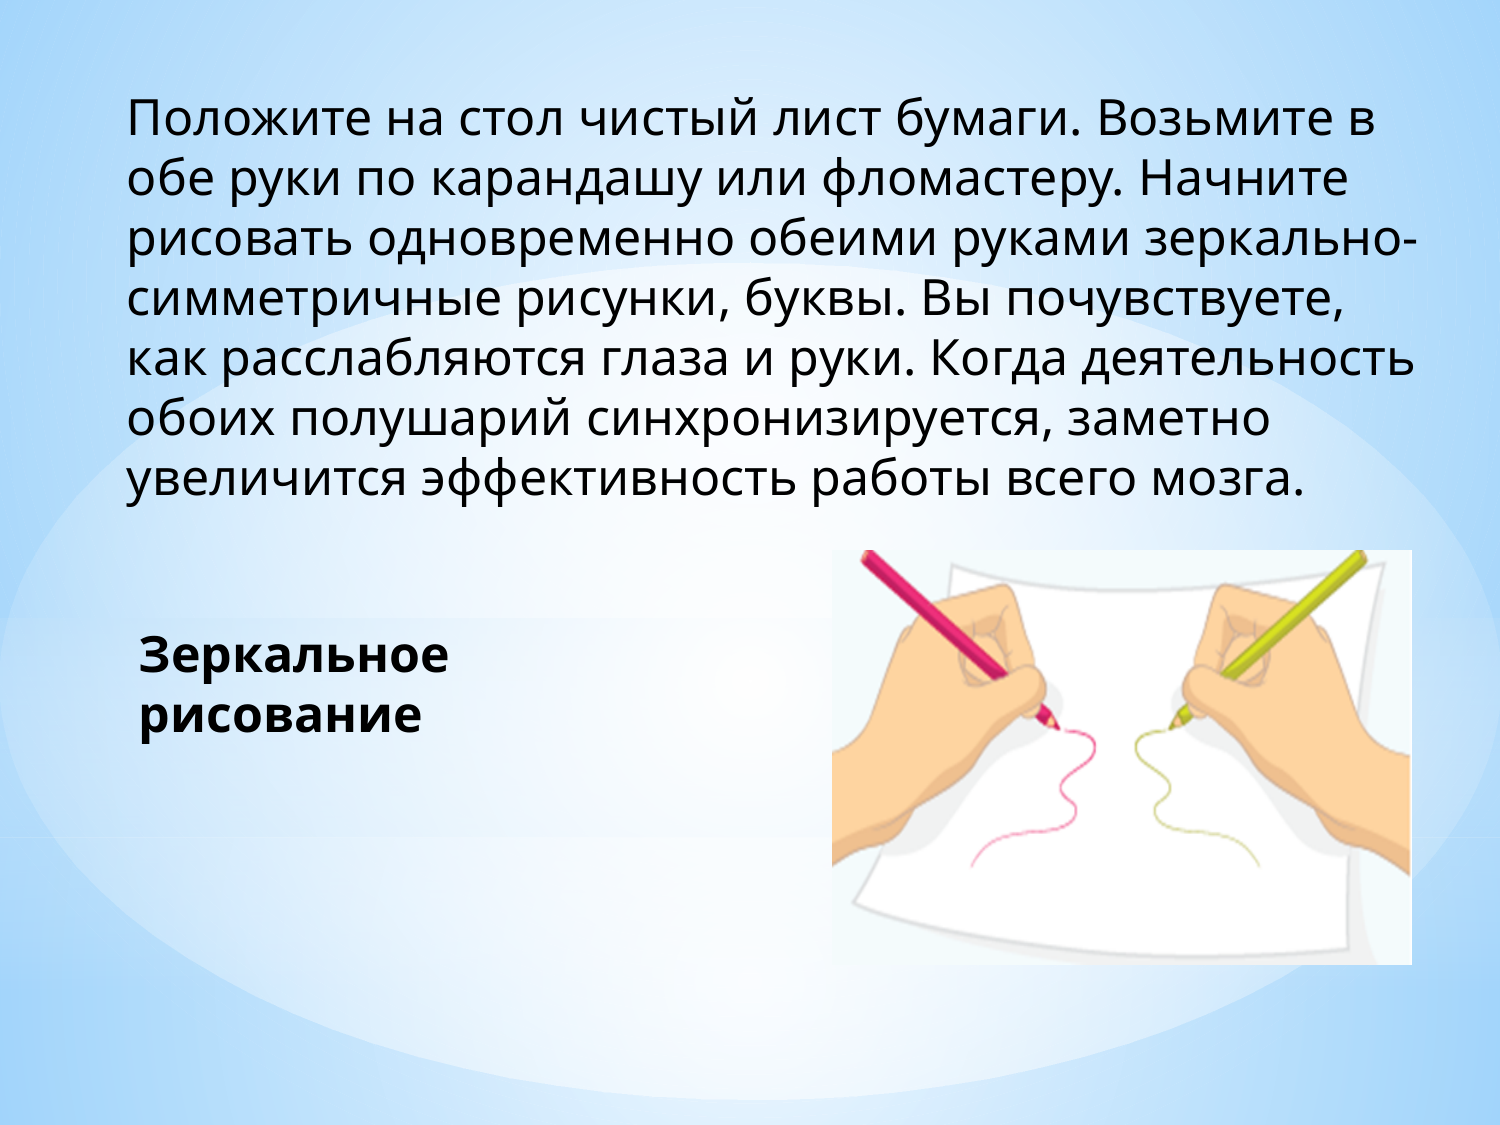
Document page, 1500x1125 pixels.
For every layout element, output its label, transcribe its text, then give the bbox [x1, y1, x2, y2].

picture [832, 550, 1412, 965]
text_box Зеркальное рисование [123, 615, 762, 811]
text_box Положите на стол чистый лист бумаги. Возьмите в обе руки по карандашу или фломастеру. Начните рисовать одновременно обеими руками зеркально-симметричные рисунки, буквы. Вы почувствуете, как расслабляются глаза и руки. Когда деятельность обоих полушарий синхронизируется, заметно увеличится эффективность работы всего мозга. [112, 78, 1447, 513]
